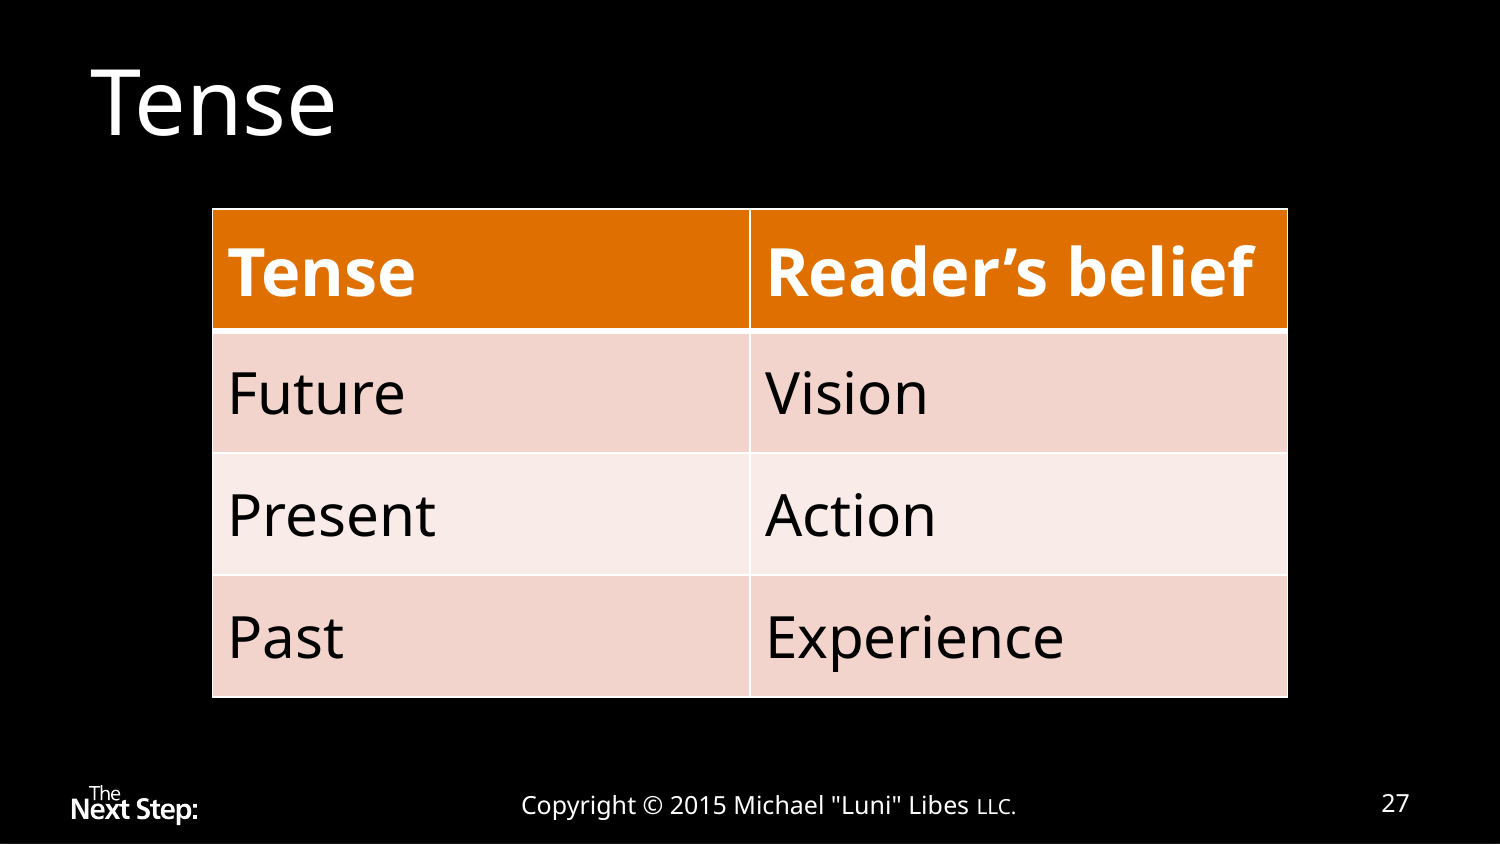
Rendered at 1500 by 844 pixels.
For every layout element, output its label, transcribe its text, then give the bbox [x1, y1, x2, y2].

table_cell Past [213, 576, 749, 696]
footer Copyright © 2015 Michael "Luni" Libes LLC. [487, 782, 1050, 827]
title Tense [75, 28, 1425, 169]
slide_number 27 [1074, 782, 1425, 827]
table_cell Action [751, 454, 1287, 574]
table_cell Experience [751, 576, 1287, 696]
table_cell Vision [751, 334, 1287, 452]
picture [62, 781, 204, 832]
table_header Reader’s belief [751, 210, 1287, 328]
table_cell Present [213, 454, 749, 574]
table_header Tense [213, 210, 749, 328]
table_cell Future [213, 334, 749, 452]
